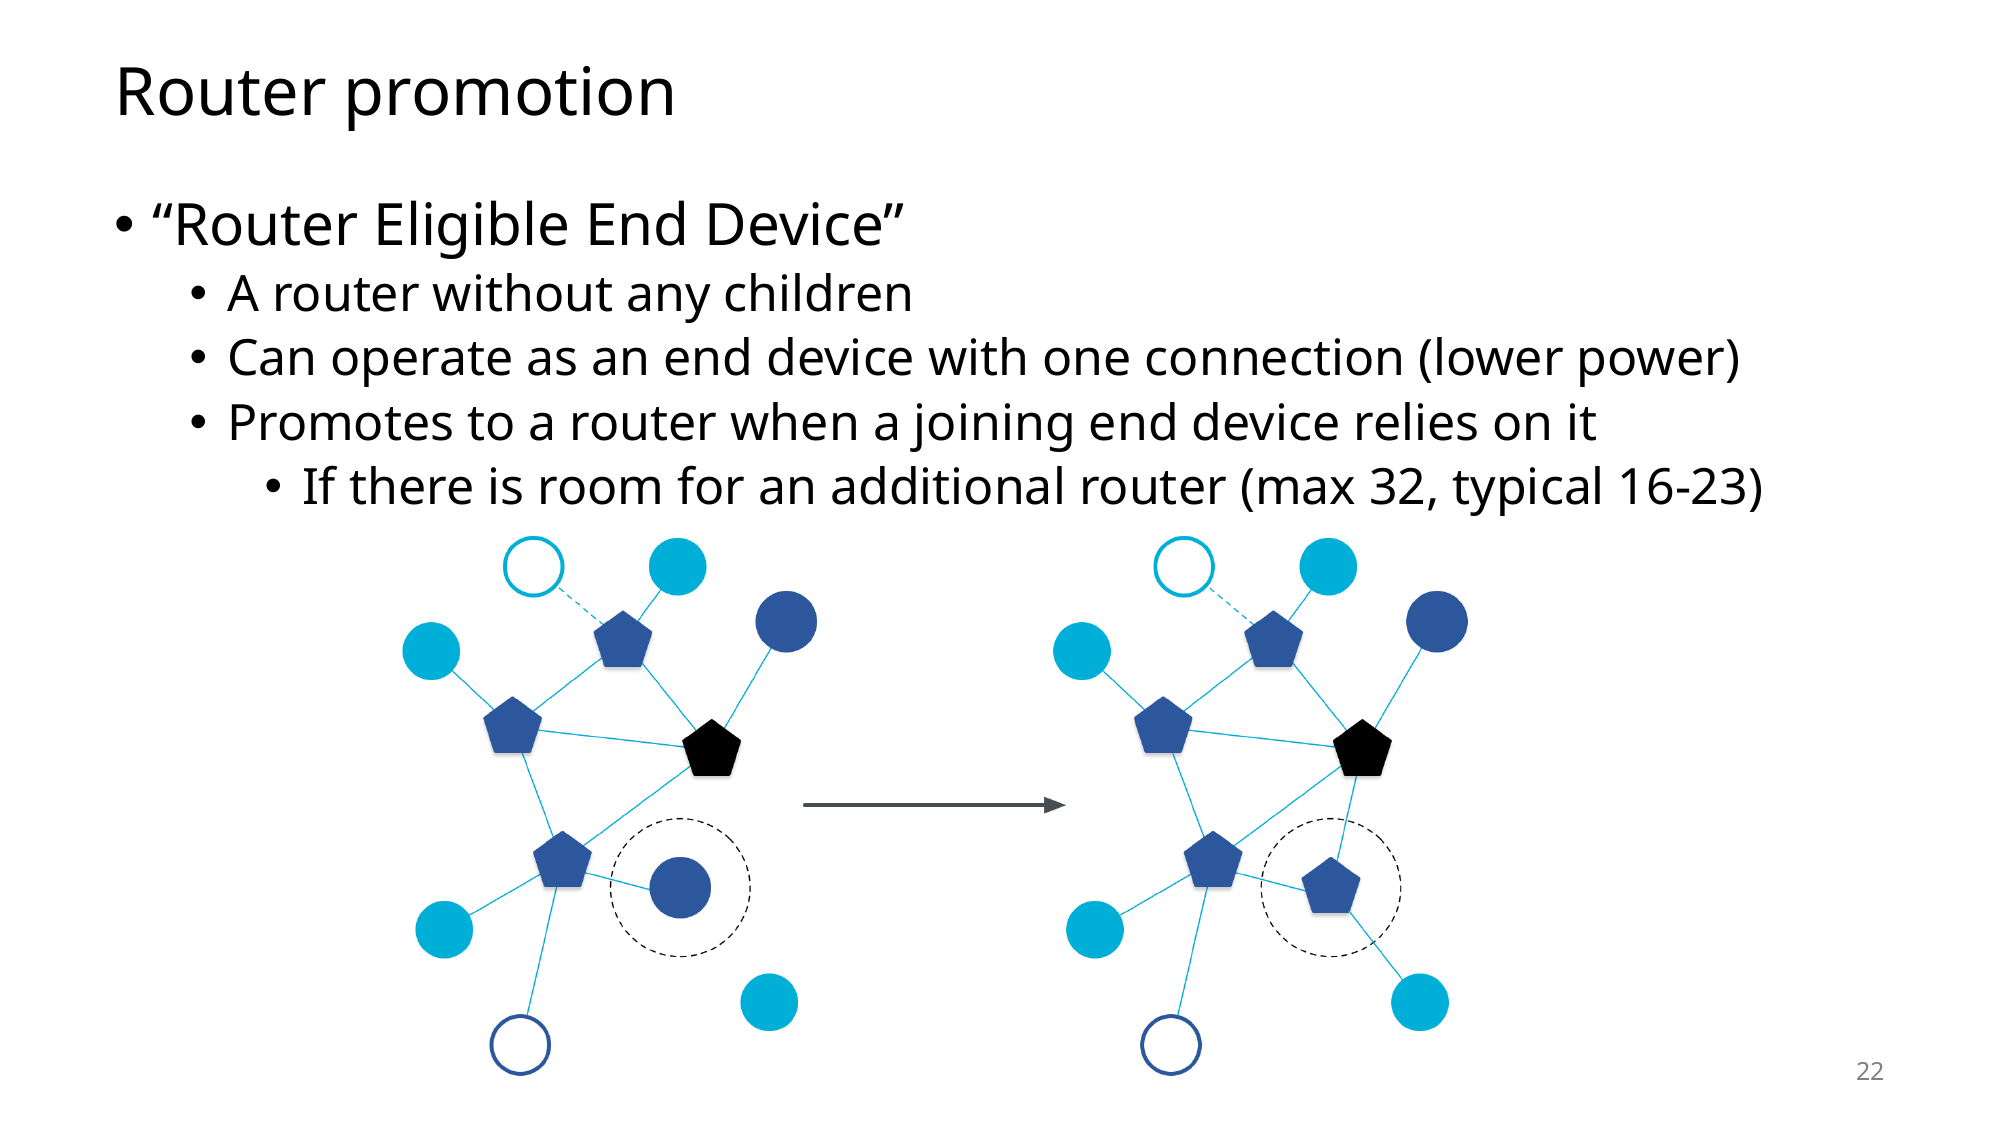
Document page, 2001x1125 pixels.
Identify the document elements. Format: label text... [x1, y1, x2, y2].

title Router promotion [99, 37, 1900, 150]
list “Router Eligible End Device” A router without any children Can operate as an end device with one connection (lower power) Promotes to a router when a joining end device relies on it If there is room for an additional router (max 32, typical 16-23) [99, 187, 1900, 1013]
picture [393, 525, 1478, 1086]
slide_number 22 [1749, 1042, 1900, 1103]
